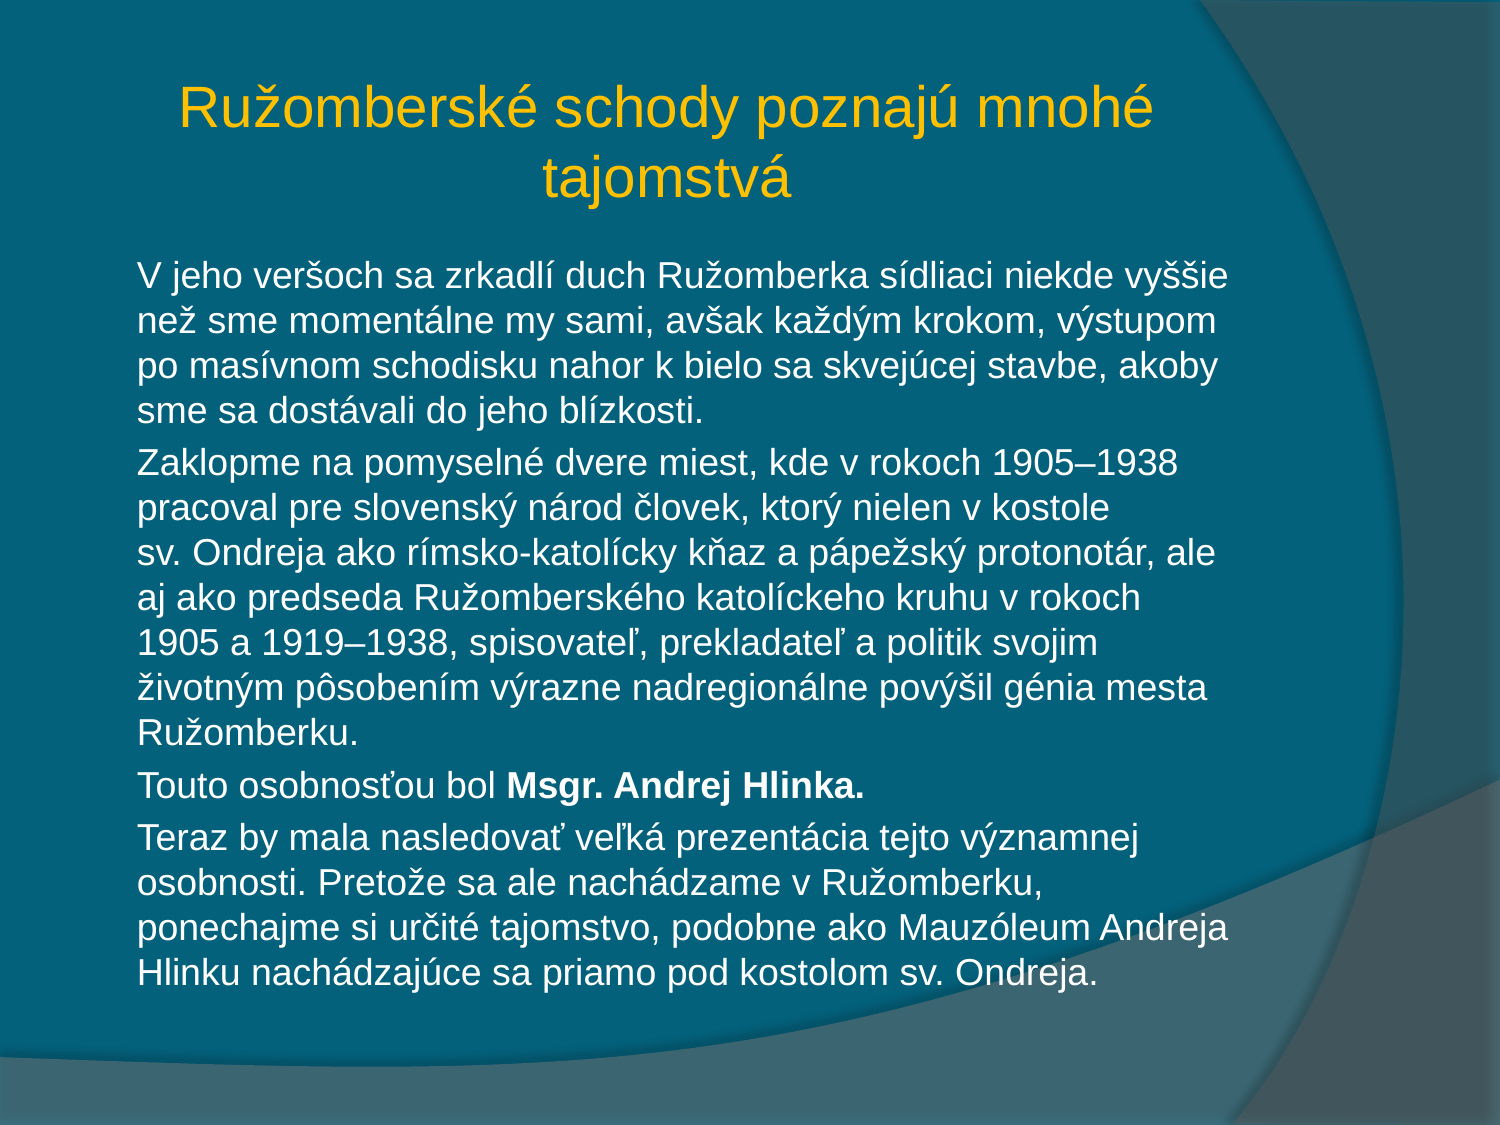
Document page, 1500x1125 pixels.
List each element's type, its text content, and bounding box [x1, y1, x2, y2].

title Ružomberské schody poznajú mnohé tajomstvá [53, 45, 1282, 233]
list V jeho veršoch sa zrkadlí duch Ružomberka sídliaci niekde vyššie než sme momentálne my sami, avšak každým krokom, výstupom po masívnom schodisku nahor k bielo sa skvejúcej stavbe, akoby sme sa dostávali do jeho blízkosti. Zaklopme na pomyselné dvere miest, kde v rokoch 1905–1938 pracoval pre slovenský národ človek, ktorý nielen v kostole sv. Ondreja ako rímsko-katolícky kňaz a pápežský protonotár, ale aj ako predseda Ružomberského katolíckeho kruhu v rokoch 1905 a 1919–1938, spisovateľ, prekladateľ a politik svojim životným pôsobením výrazne nadregionálne povýšil génia mesta Ružomberku. Touto osobnosťou bol Msgr. Andrej Hlinka. Teraz by mala nasledovať veľká prezentácia tejto významnej osobnosti. Pretože sa ale nachádzame v Ružomberku, ponechajme si určité tajomstvo, podobne ako Mauzóleum Andreja Hlinku nachádzajúce sa priamo pod kostolom sv. Ondreja. [53, 243, 1247, 1005]
